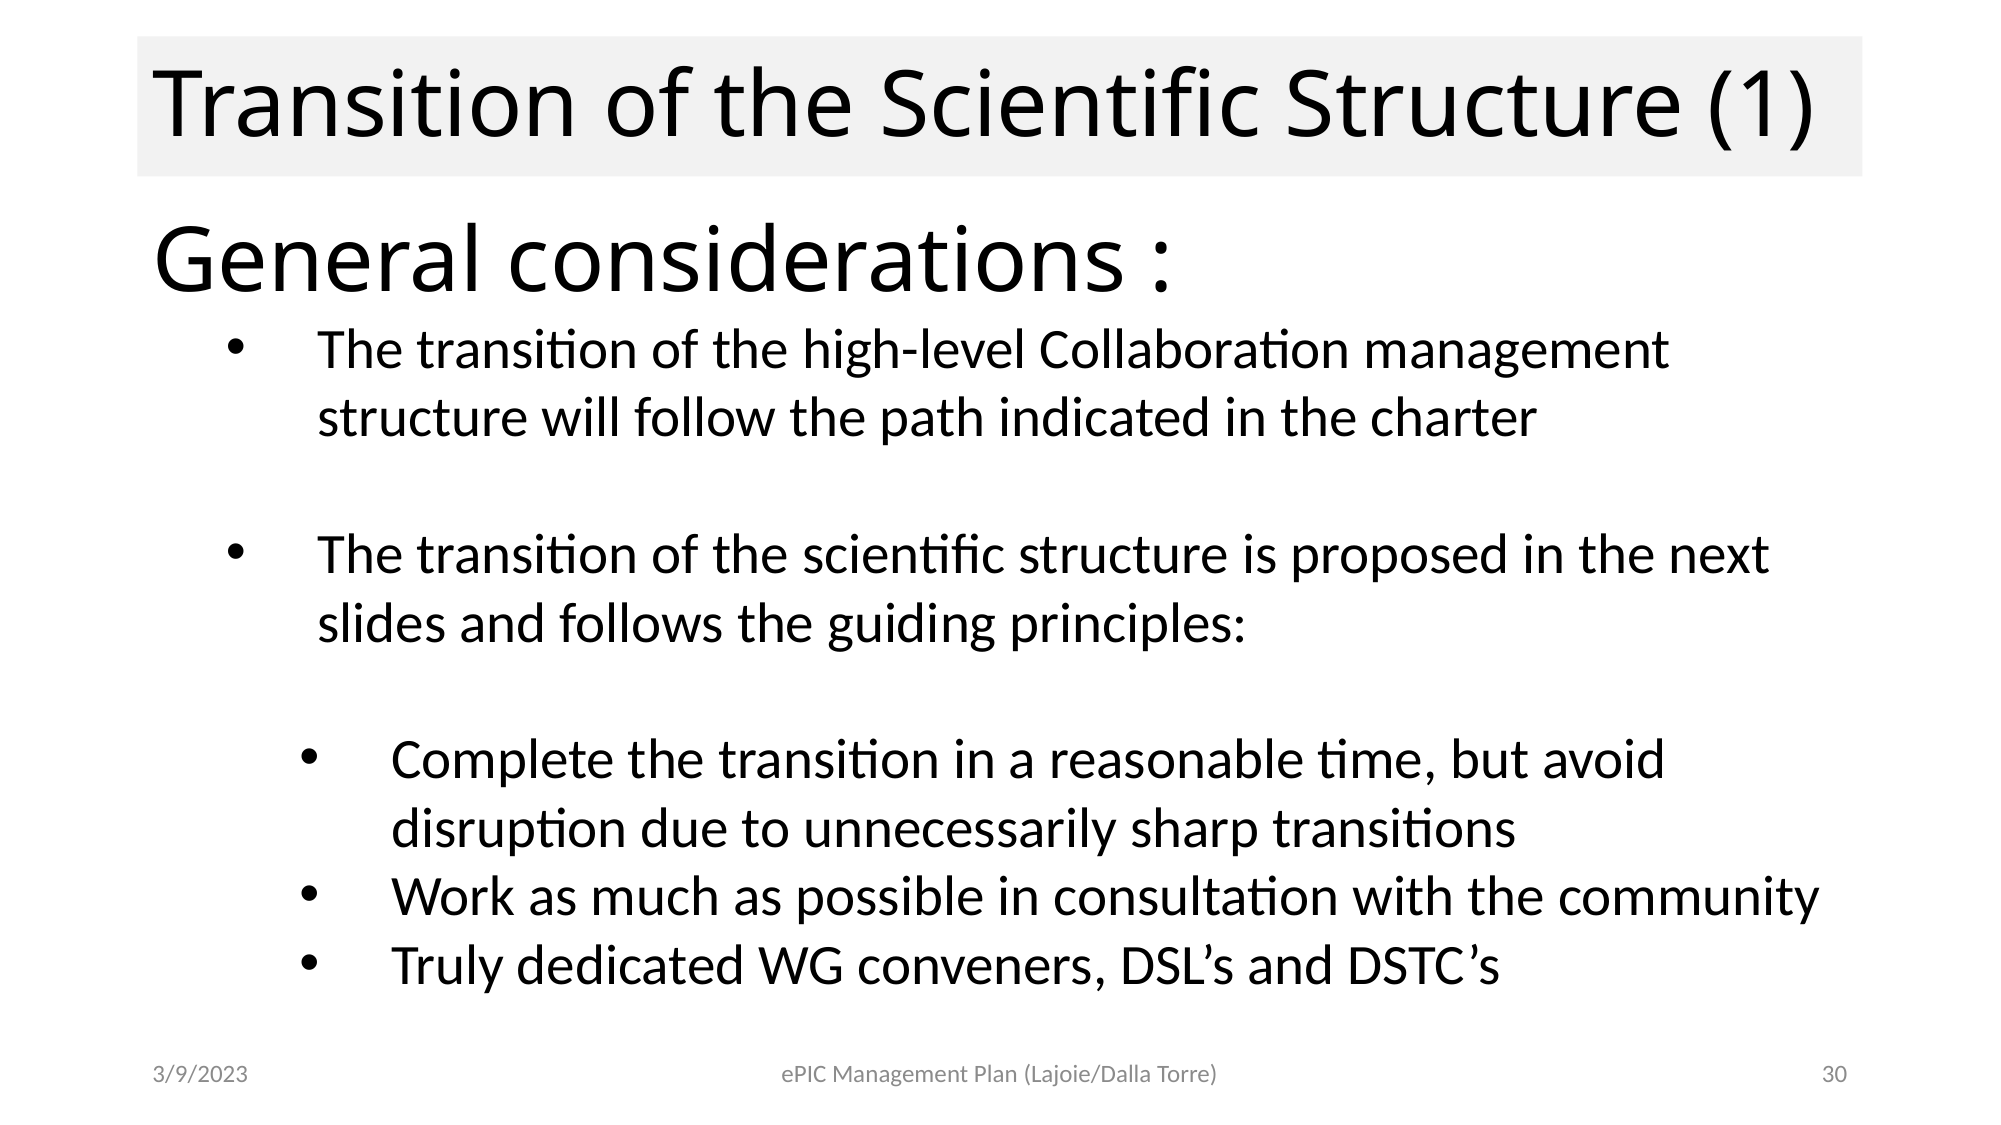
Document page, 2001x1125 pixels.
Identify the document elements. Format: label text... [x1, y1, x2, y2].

slide_number 30 [1412, 1042, 1863, 1103]
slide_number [137, 1042, 588, 1103]
footer ePIC Management Plan (Lajoie/Dalla Torre) [662, 1042, 1338, 1103]
text_box General considerations : The transition of the high-level Collaboration management structure will follow the path indicated in the charter The transition of the scientific structure is proposed in the next slides and follows the guiding principles: Complete the transition in a reasonable time, but avoid disruption due to unnecessarily sharp transitions Work as much as possible in consultation with the community Truly dedicated WG conveners, DSL’s and DSTC’s [137, 176, 1863, 1034]
title Transition of the Scientific Structure (1) [137, 36, 1863, 176]
